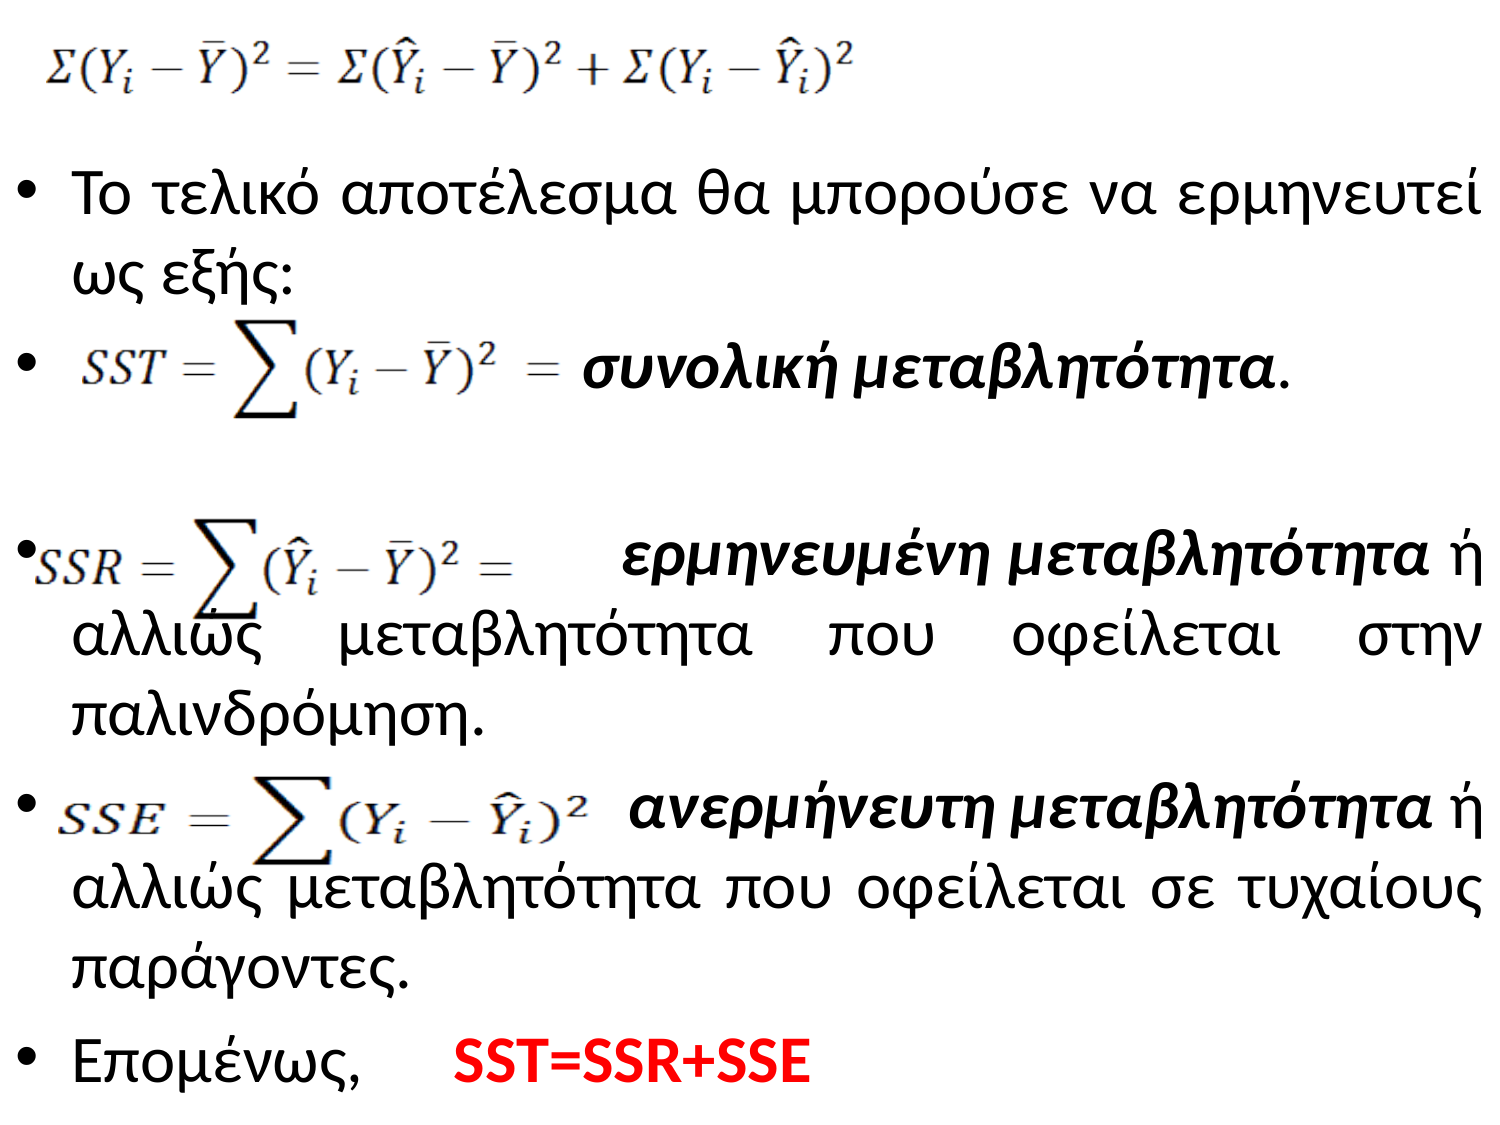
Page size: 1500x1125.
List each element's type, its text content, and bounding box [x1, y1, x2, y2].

picture [34, 515, 516, 633]
picture [46, 34, 856, 107]
picture [58, 773, 592, 877]
list Το τελικό αποτέλεσμα θα μπορούσε να ερμηνευτεί ως εξής: συνολική μεταβλητότητα. ερμηνευμένη μεταβλητότητα ή αλλιώς μεταβλητότητα που οφείλεται στην παλινδρόμηση. ανερμήνευτη μεταβλητότητα ή αλλιώς μεταβλητότητα που οφείλεται σε τυχαίους παράγοντες. Επομένως, SST=SSR+SSE [0, 140, 1500, 1125]
picture [81, 316, 563, 432]
